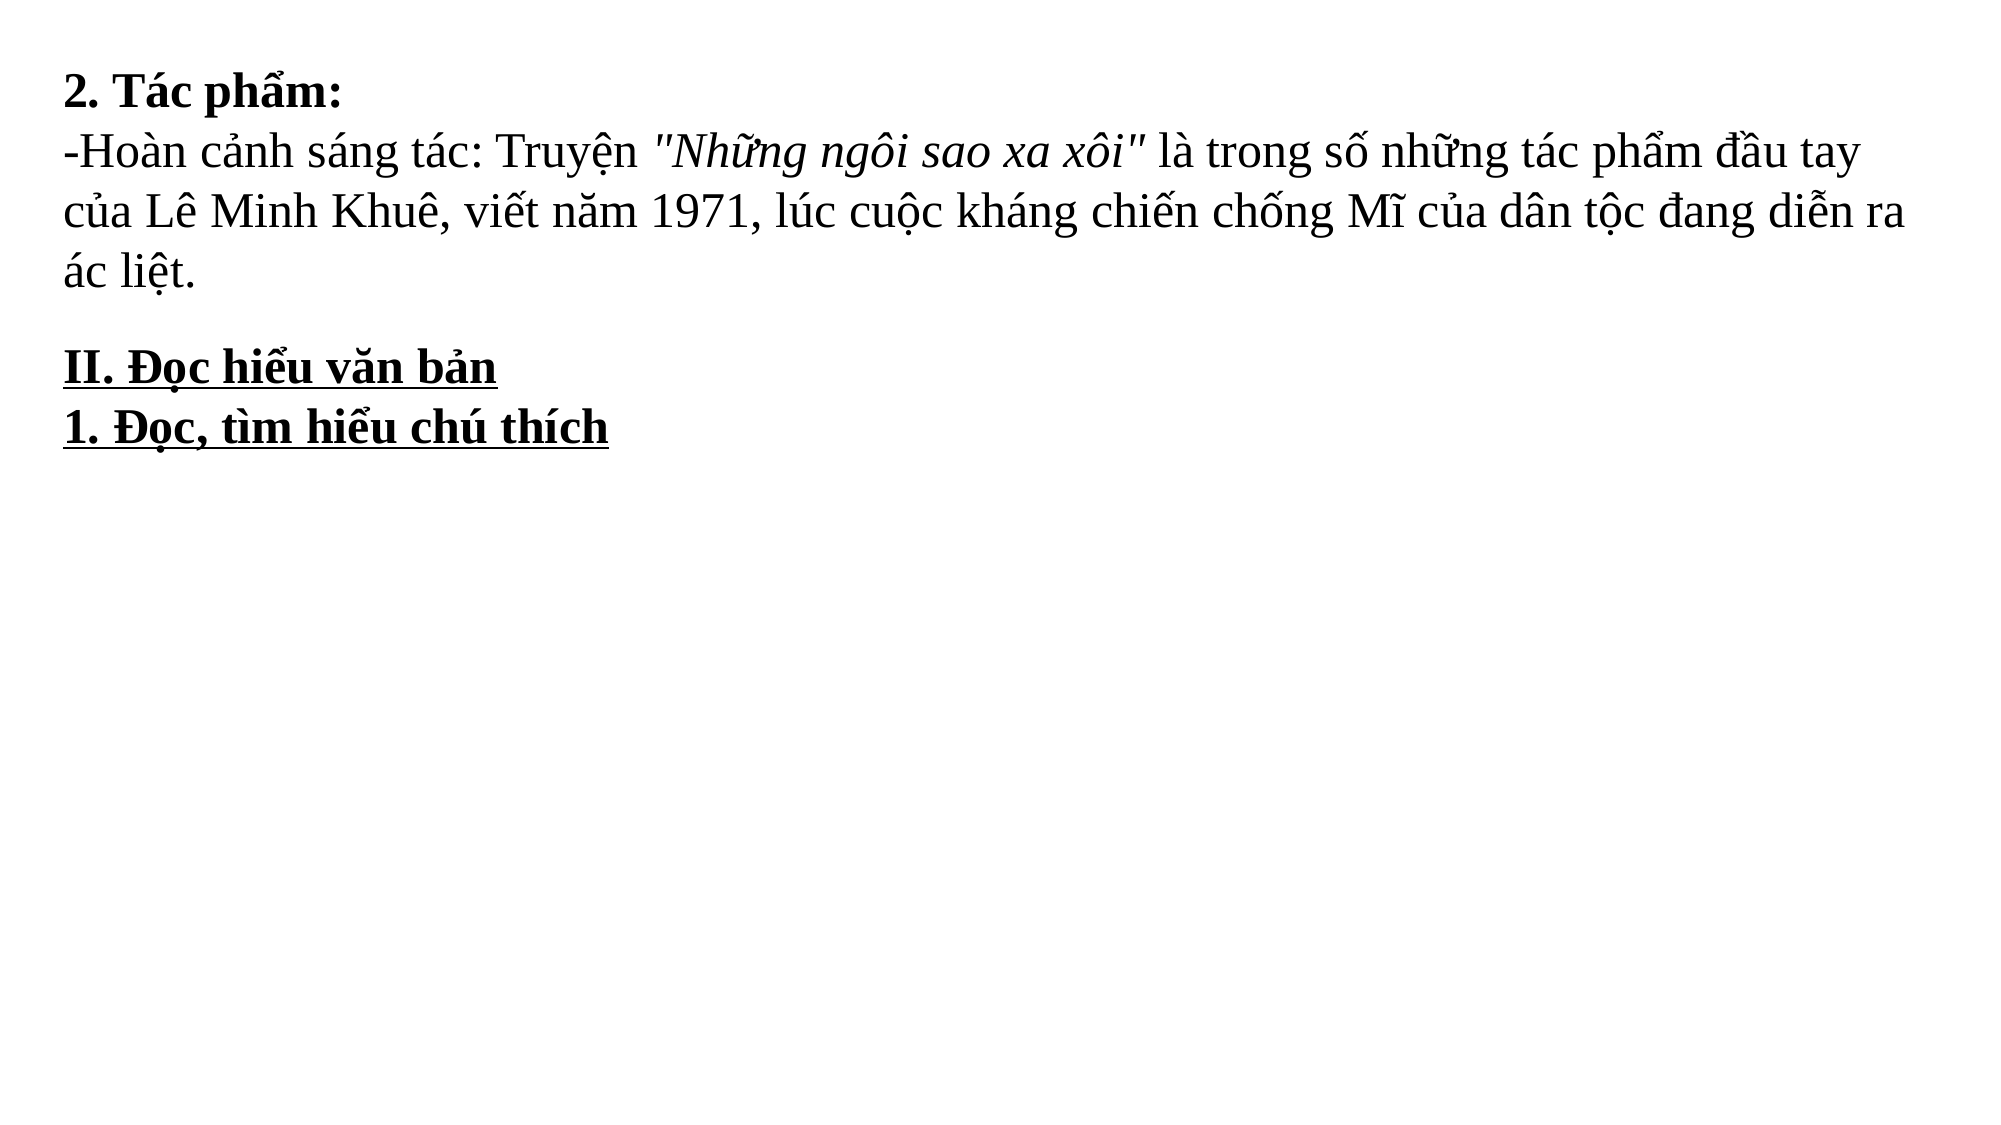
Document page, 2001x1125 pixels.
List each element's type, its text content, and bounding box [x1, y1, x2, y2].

text_box 2. Tác phẩm: -Hoàn cảnh sáng tác: Truyện "Những ngôi sao xa xôi" là trong số những tác phẩm đầu tay của Lê Minh Khuê, viết năm 1971, lúc cuộc kháng chiến chống Mĩ của dân tộc đang diễn ra ác liệt. [48, 49, 1930, 365]
text_box II. Đọc hiểu văn bản 1. Đọc, tìm hiểu chú thích [48, 326, 1591, 551]
